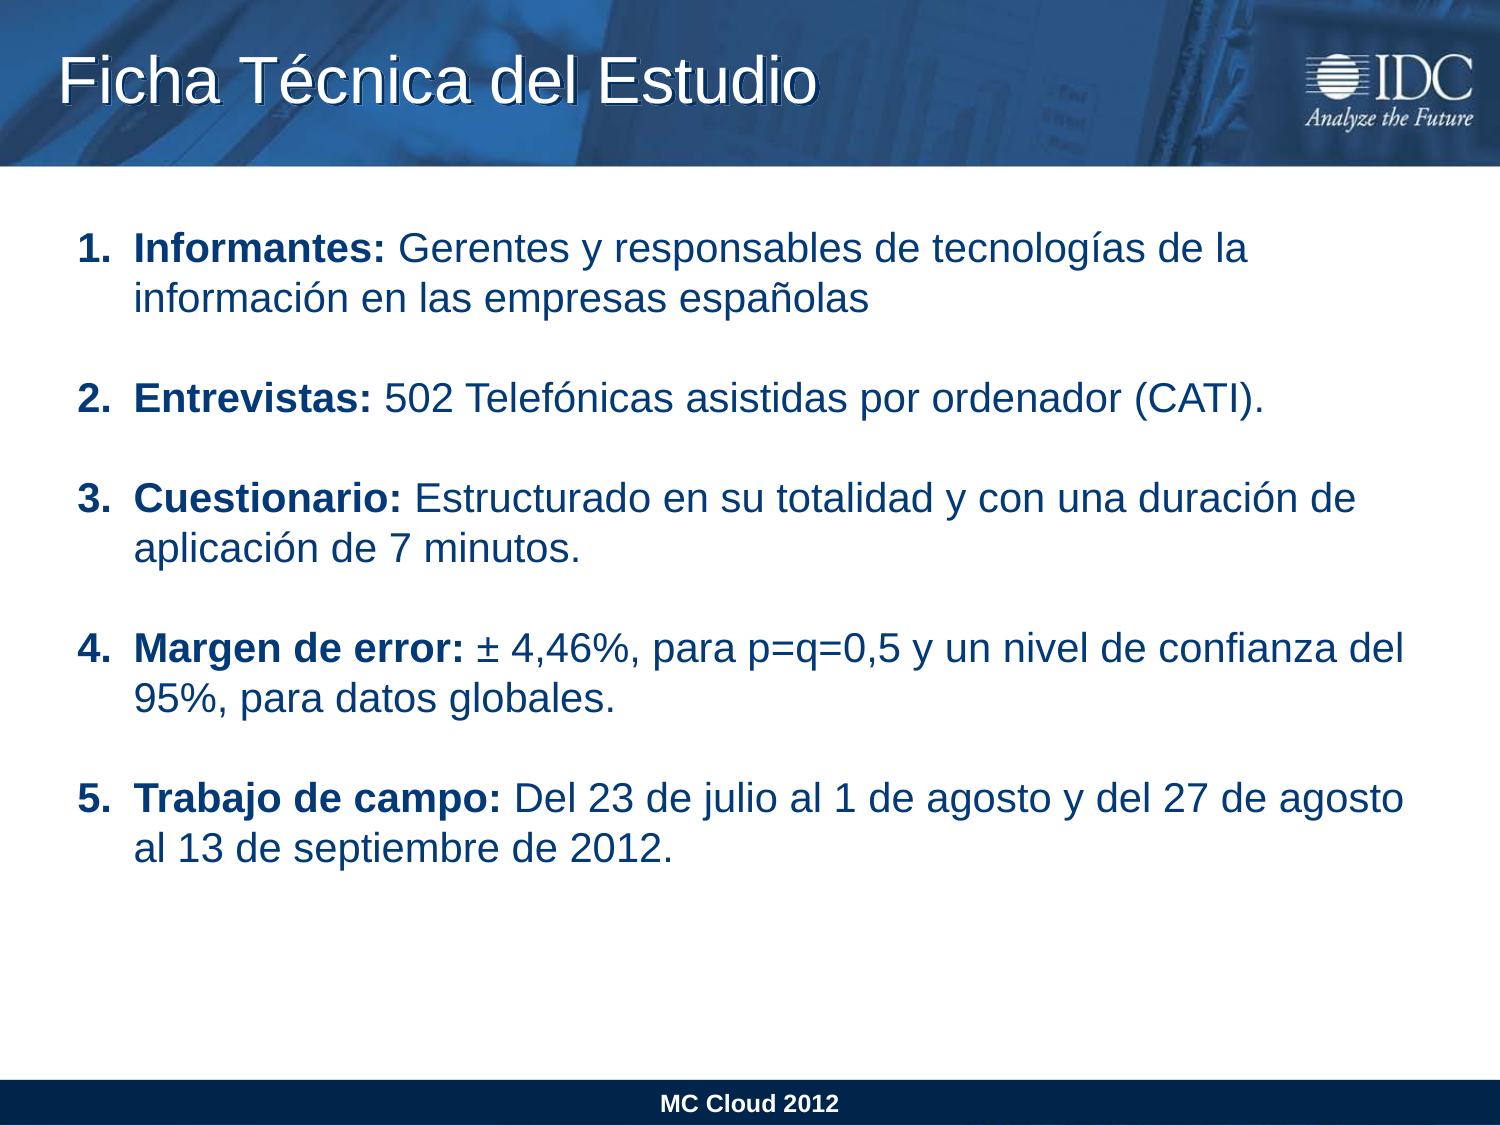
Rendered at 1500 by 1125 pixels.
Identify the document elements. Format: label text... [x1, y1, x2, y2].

picture [0, 0, 1500, 1079]
text_box MC Cloud 2012 [0, 1079, 1500, 1125]
title Ficha Técnica del Estudio [42, 0, 1238, 164]
text_box Informantes: Gerentes y responsables de tecnologías de la información en las empresas españolas Entrevistas: 502 Telefónicas asistidas por ordenador (CATI). Cuestionario: Estructurado en su totalidad y con una duración de aplicación de 7 minutos. Margen de error: ± 4,46%, para p=q=0,5 y un nivel de confianza del 95%, para datos globales. Trabajo de campo: Del 23 de julio al 1 de agosto y del 27 de agosto al 13 de septiembre de 2012. [62, 213, 1450, 879]
